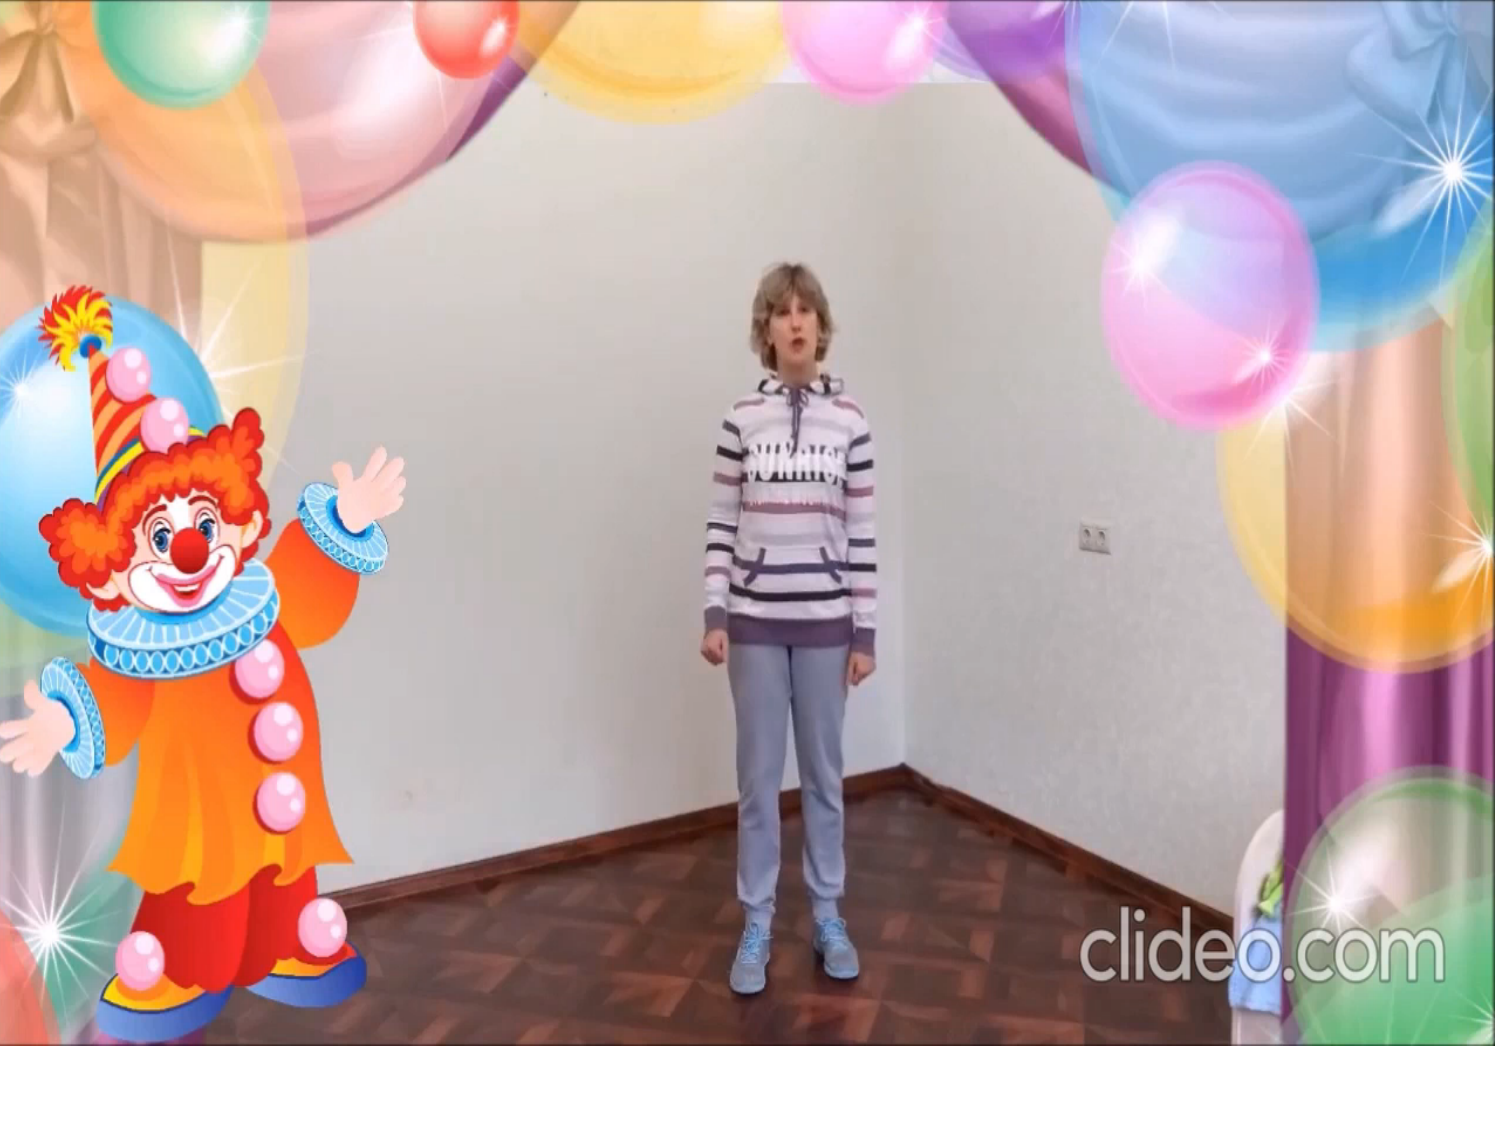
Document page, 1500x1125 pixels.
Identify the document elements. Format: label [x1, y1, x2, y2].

text_box [0, 0, 1496, 1047]
